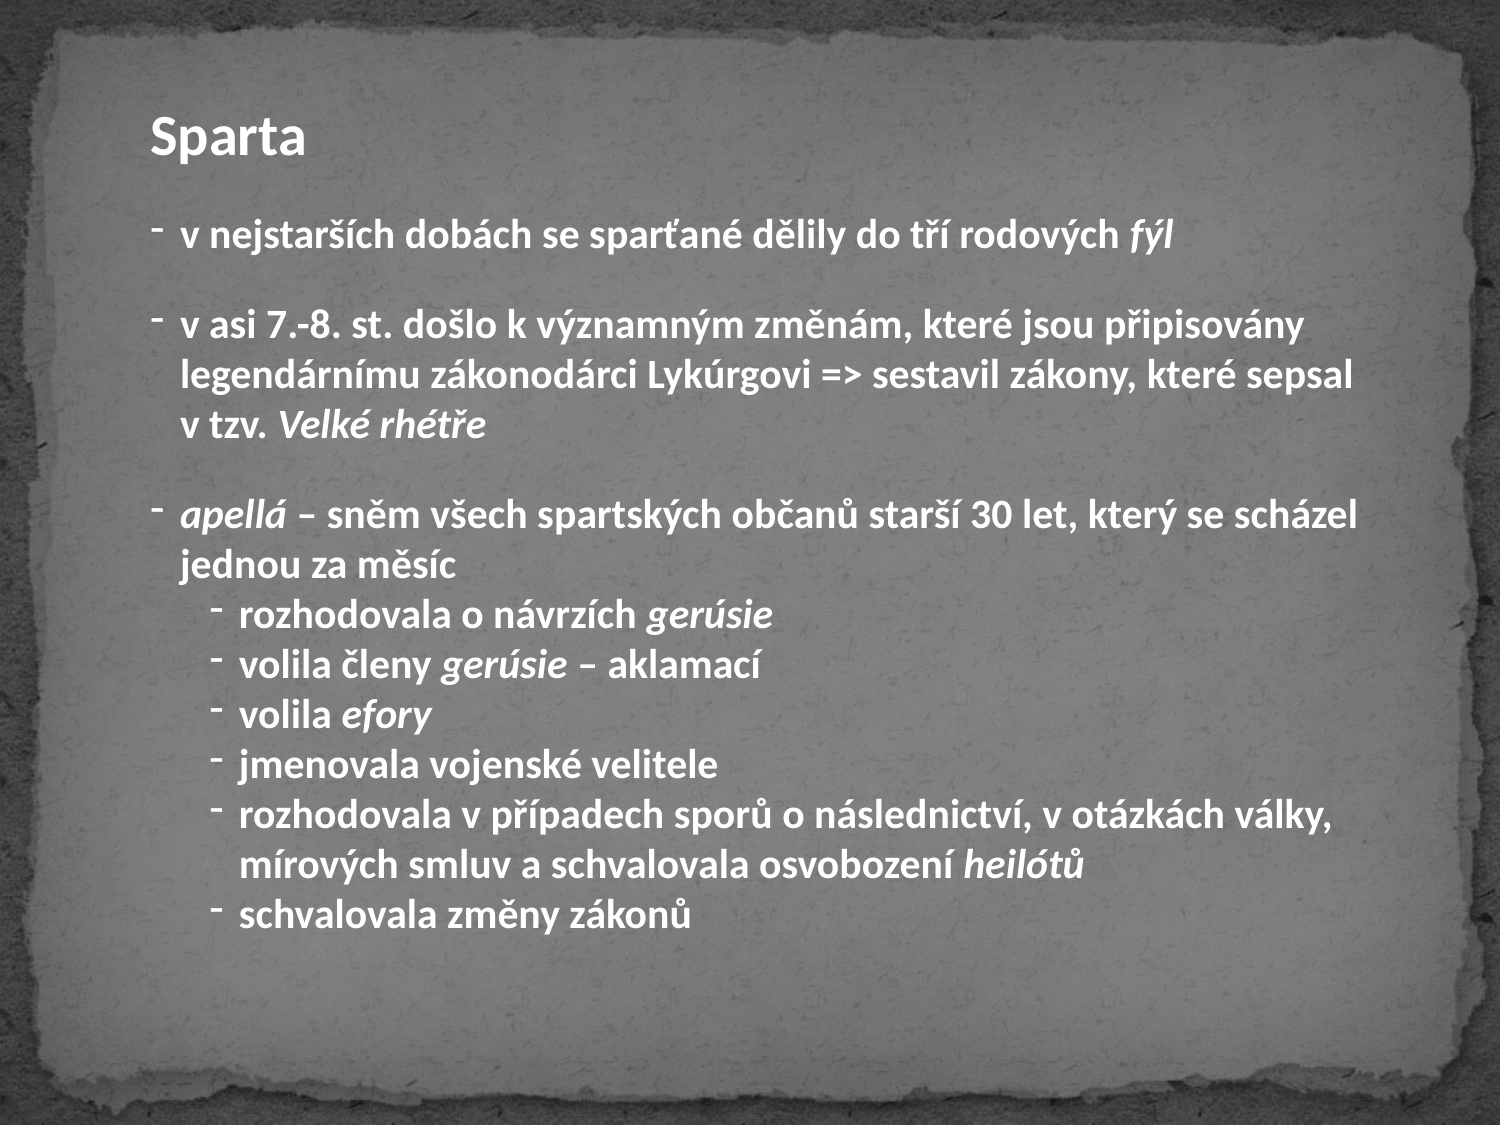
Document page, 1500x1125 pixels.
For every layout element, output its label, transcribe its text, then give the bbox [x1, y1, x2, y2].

text_box Sparta v nejstarších dobách se sparťané dělily do tří rodových fýl v asi 7.-8. st. došlo k významným změnám, které jsou připisovány legendárnímu zákonodárci Lykúrgovi => sestavil zákony, které sepsal v tzv. Velké rhétře apellá – sněm všech spartských občanů starší 30 let, který se scházel jednou za měsíc rozhodovala o návrzích gerúsie volila členy gerúsie – aklamací volila efory jmenovala vojenské velitele rozhodovala v případech sporů o následnictví, v otázkách války, mírových smluv a schvalovala osvobození heilótů schvalovala změny zákonů [135, 89, 1376, 945]
